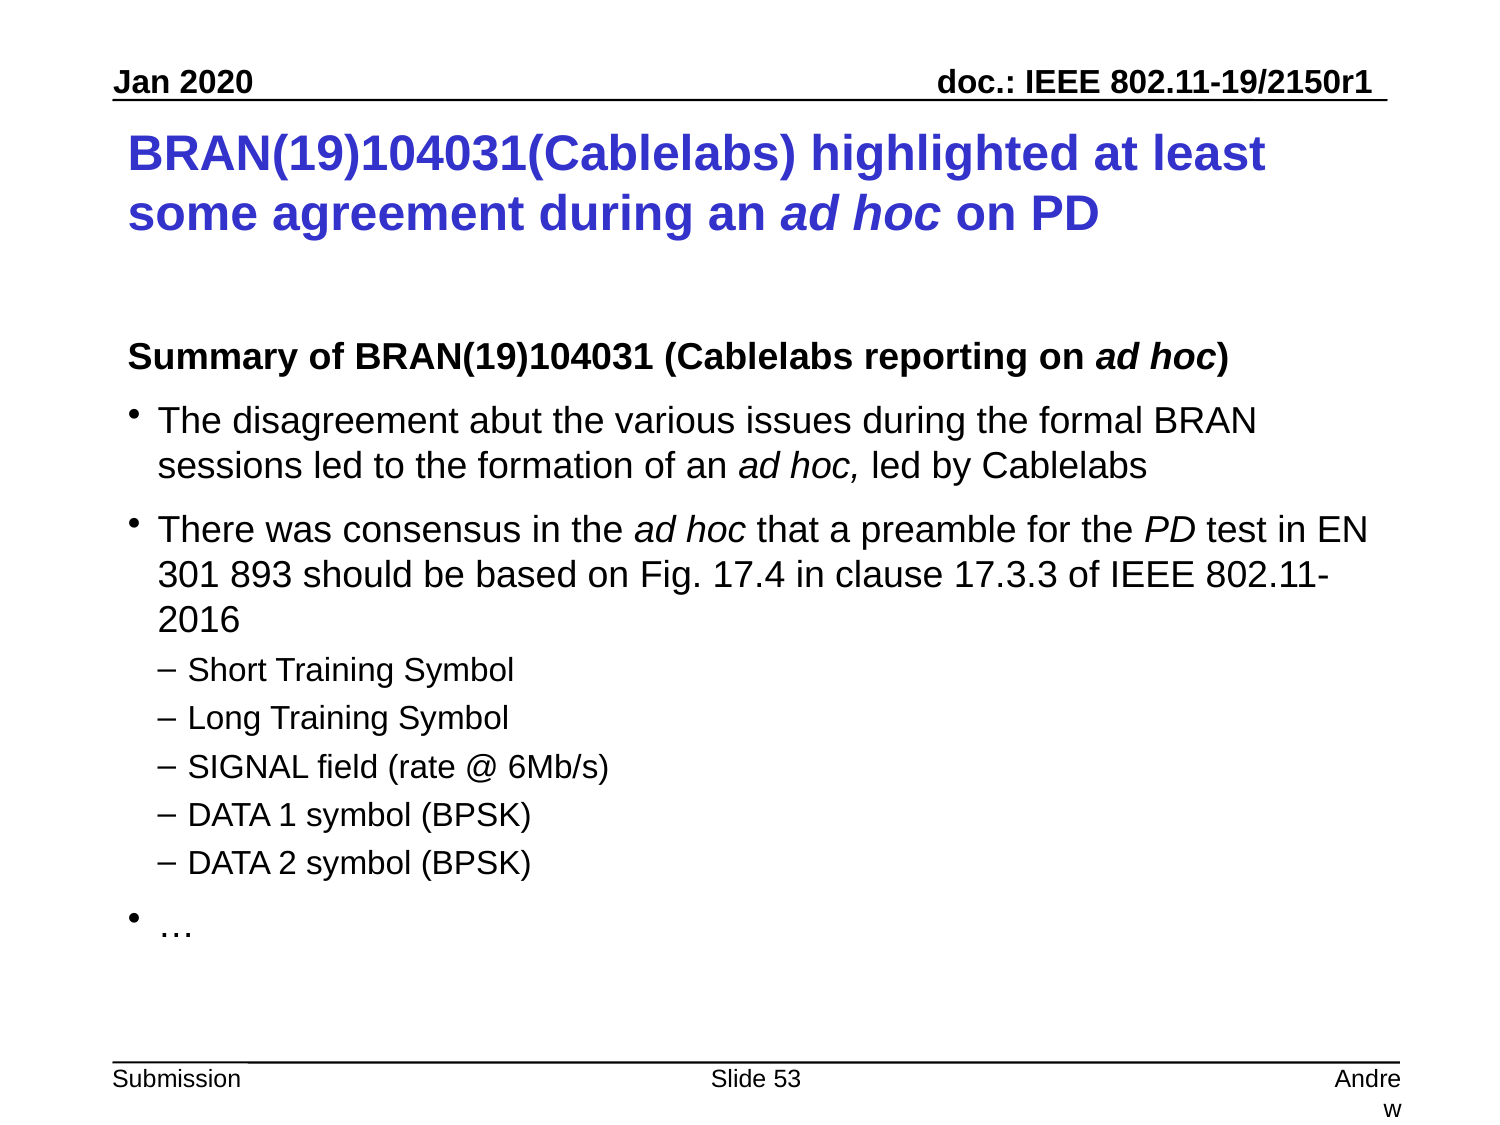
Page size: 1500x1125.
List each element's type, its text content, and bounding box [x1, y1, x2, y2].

footer Andrew Myles, Cisco [1320, 1061, 1402, 1093]
slide_number Slide 53 [709, 1061, 803, 1093]
title BRAN(19)104031(Cablelabs) highlighted at least some agreement during an ad hoc on PD [112, 112, 1388, 288]
list Summary of BRAN(19)104031 (Cablelabs reporting on ad hoc) The disagreement abut the various issues during the formal BRAN sessions led to the formation of an ad hoc, led by Cablelabs There was consensus in the ad hoc that a preamble for the PD test in EN 301 893 should be based on Fig. 17.4 in clause 17.3.3 of IEEE 802.11-2016 Short Training Symbol Long Training Symbol SIGNAL field (rate @ 6Mb/s) DATA 1 symbol (BPSK) DATA 2 symbol (BPSK) … [112, 324, 1388, 1000]
